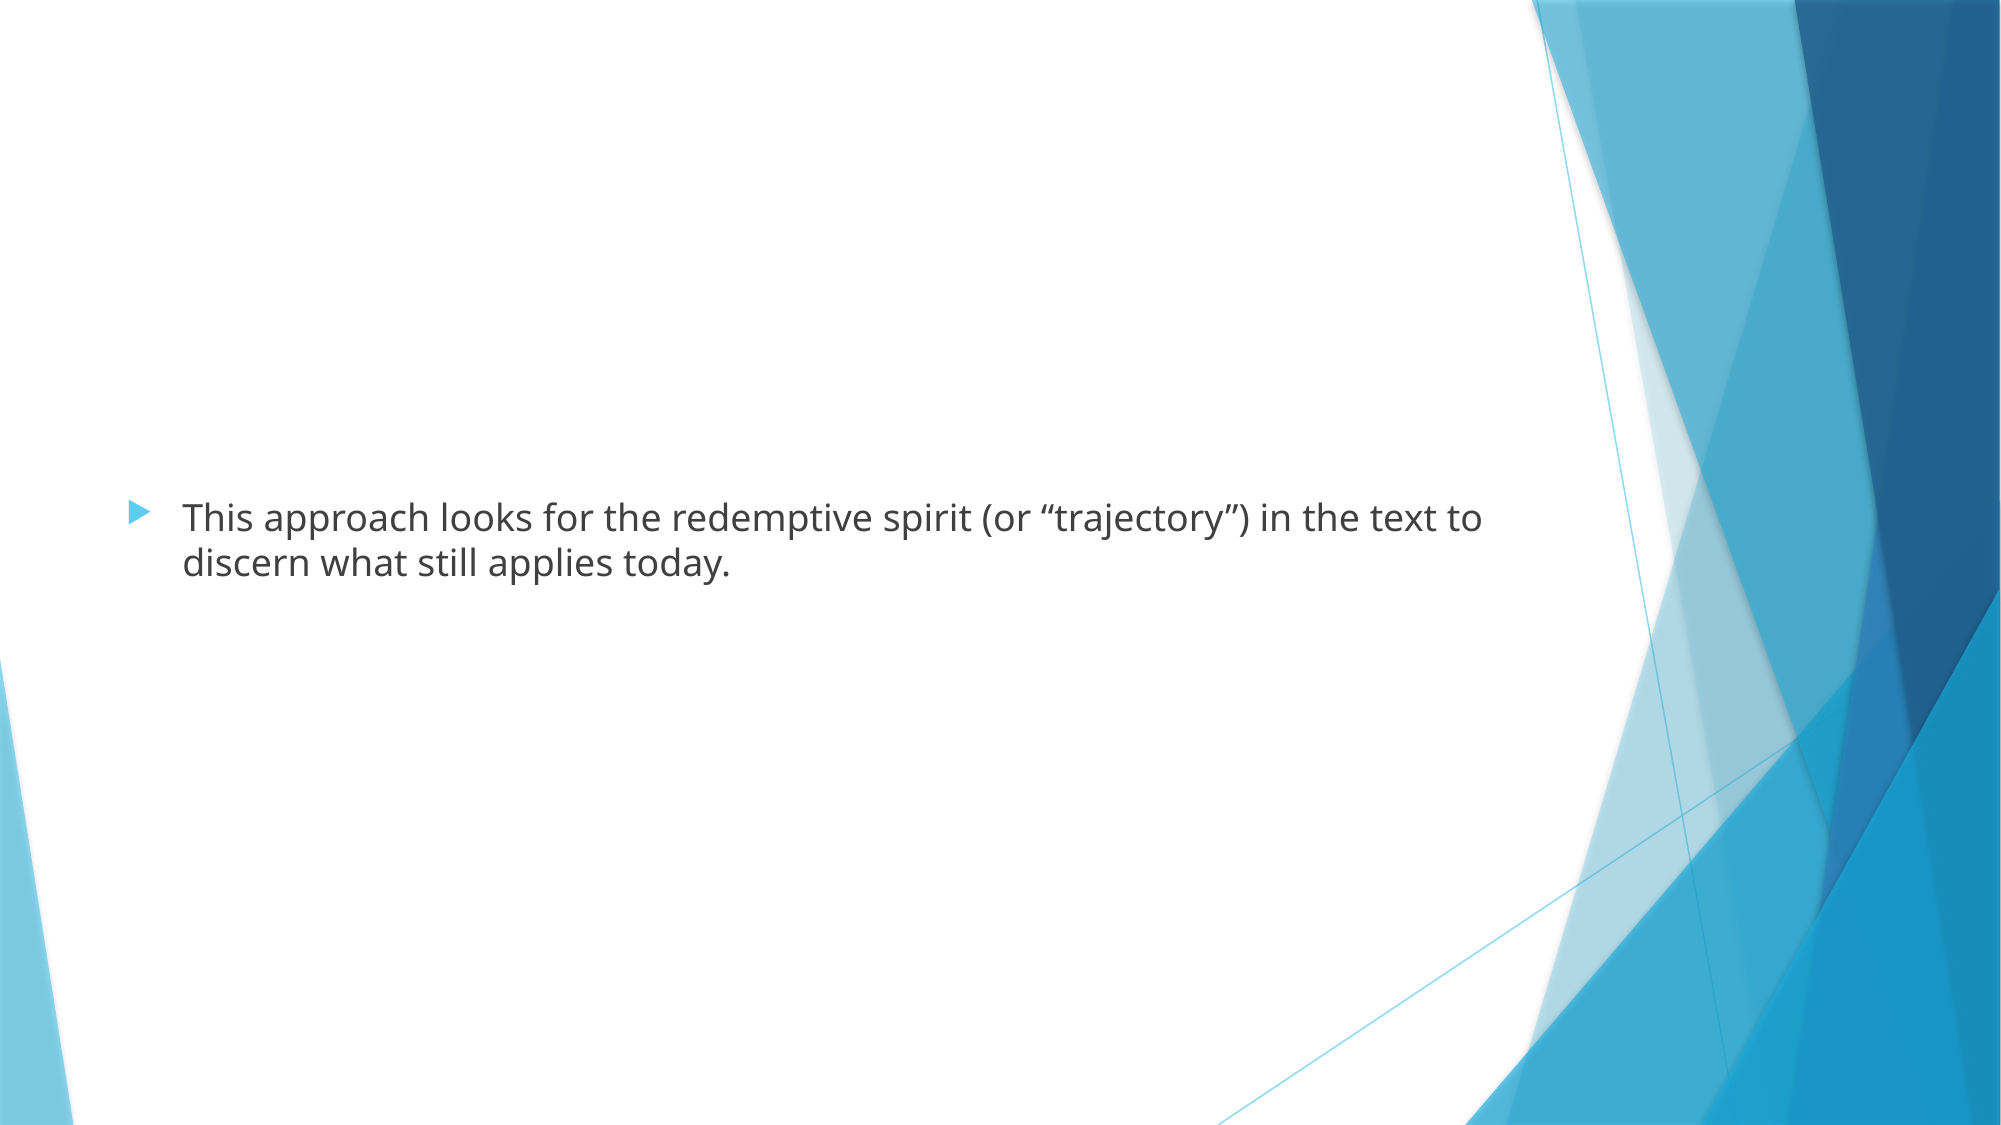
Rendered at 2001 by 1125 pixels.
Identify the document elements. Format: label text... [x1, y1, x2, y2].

list This approach looks for the redemptive spirit (or “trajectory”) in the text to discern what still applies today. [111, 354, 1522, 992]
